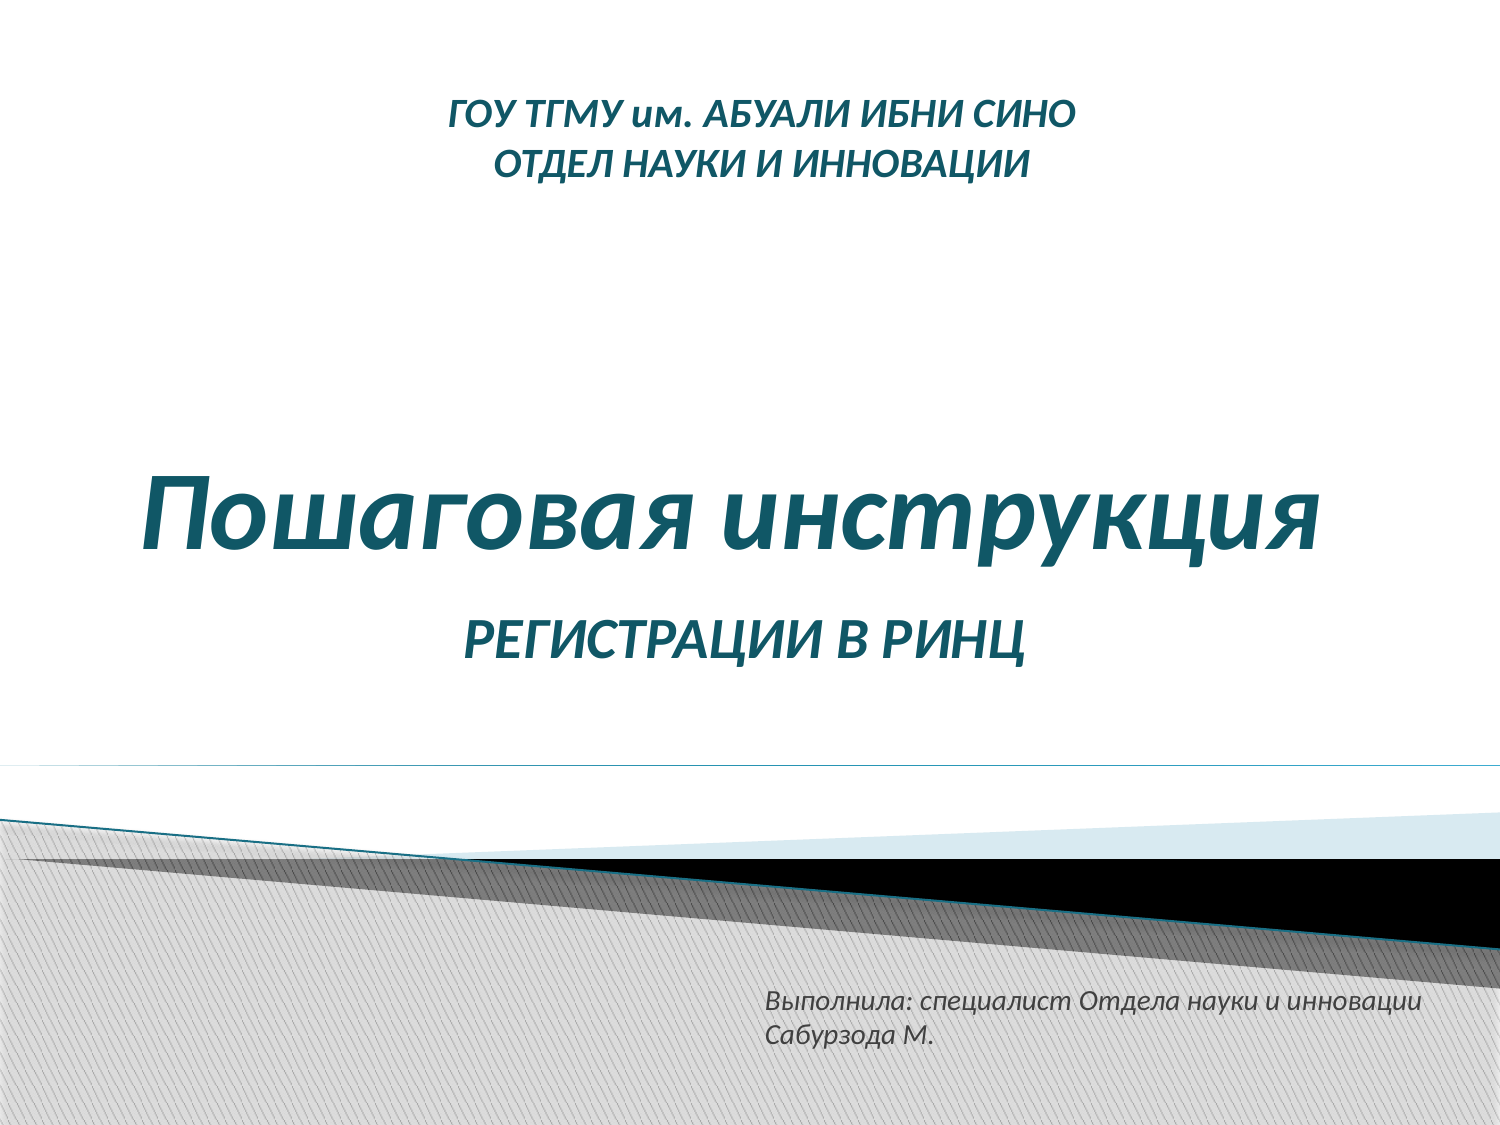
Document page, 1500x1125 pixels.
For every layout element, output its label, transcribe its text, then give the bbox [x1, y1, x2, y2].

subtitle РЕГИСТРАЦИИ В РИНЦ [112, 592, 1388, 790]
title Пошаговая инструкция [88, 278, 1364, 580]
picture [5, 859, 1500, 973]
text_box ГОУ ТГМУ им. АБУАЛИ ИБНИ СИНО ОТДЕЛ НАУКИ И ИННОВАЦИИ [123, 78, 1400, 193]
text_box Выполнила: специалист Отдела науки и инновации Сабурзода М. [749, 973, 1500, 1059]
